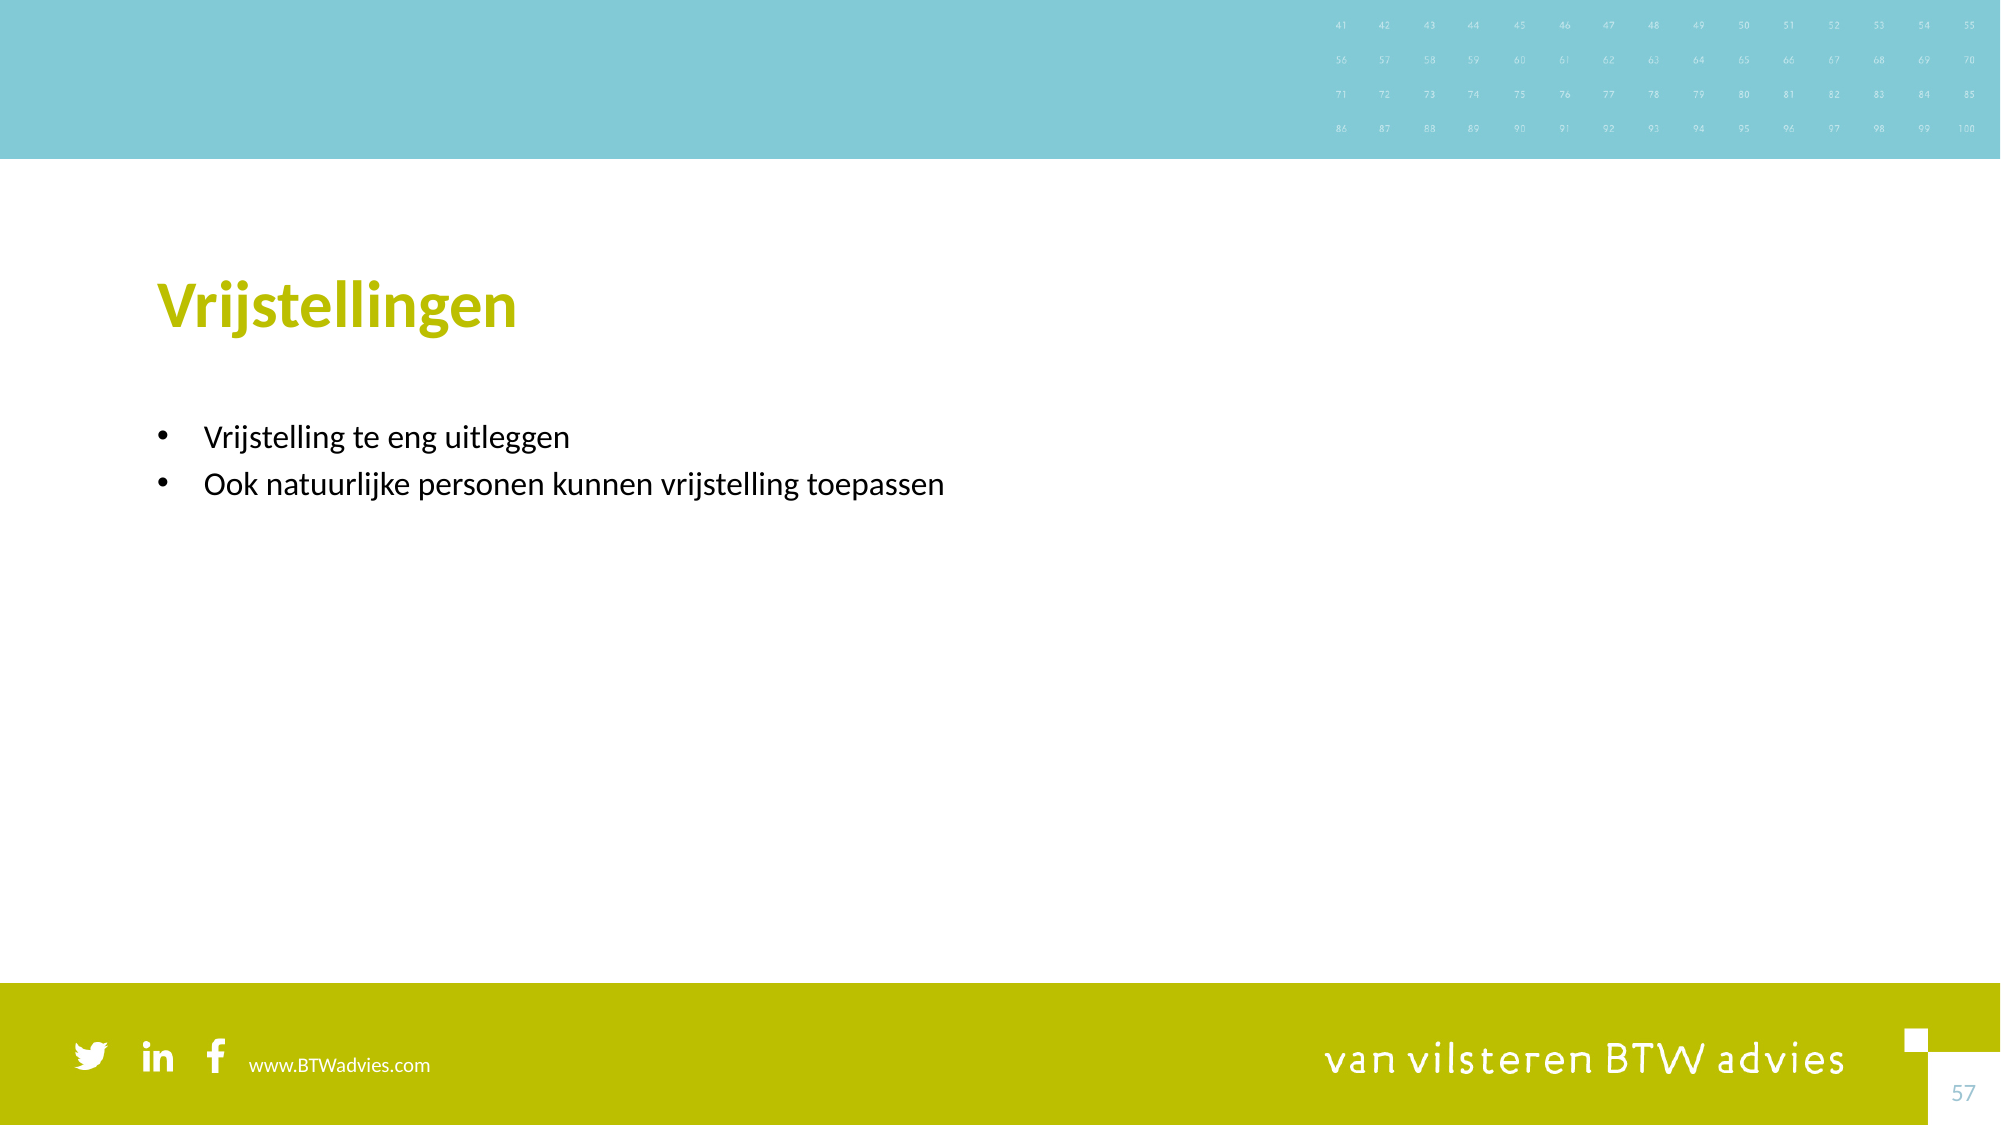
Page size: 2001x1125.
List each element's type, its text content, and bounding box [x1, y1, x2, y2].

list Vrijstelling te eng uitleggen Ook natuurlijke personen kunnen vrijstelling toepassen [142, 407, 1842, 934]
title Vrijstellingen [142, 207, 1842, 395]
picture [0, 0, 2001, 1125]
